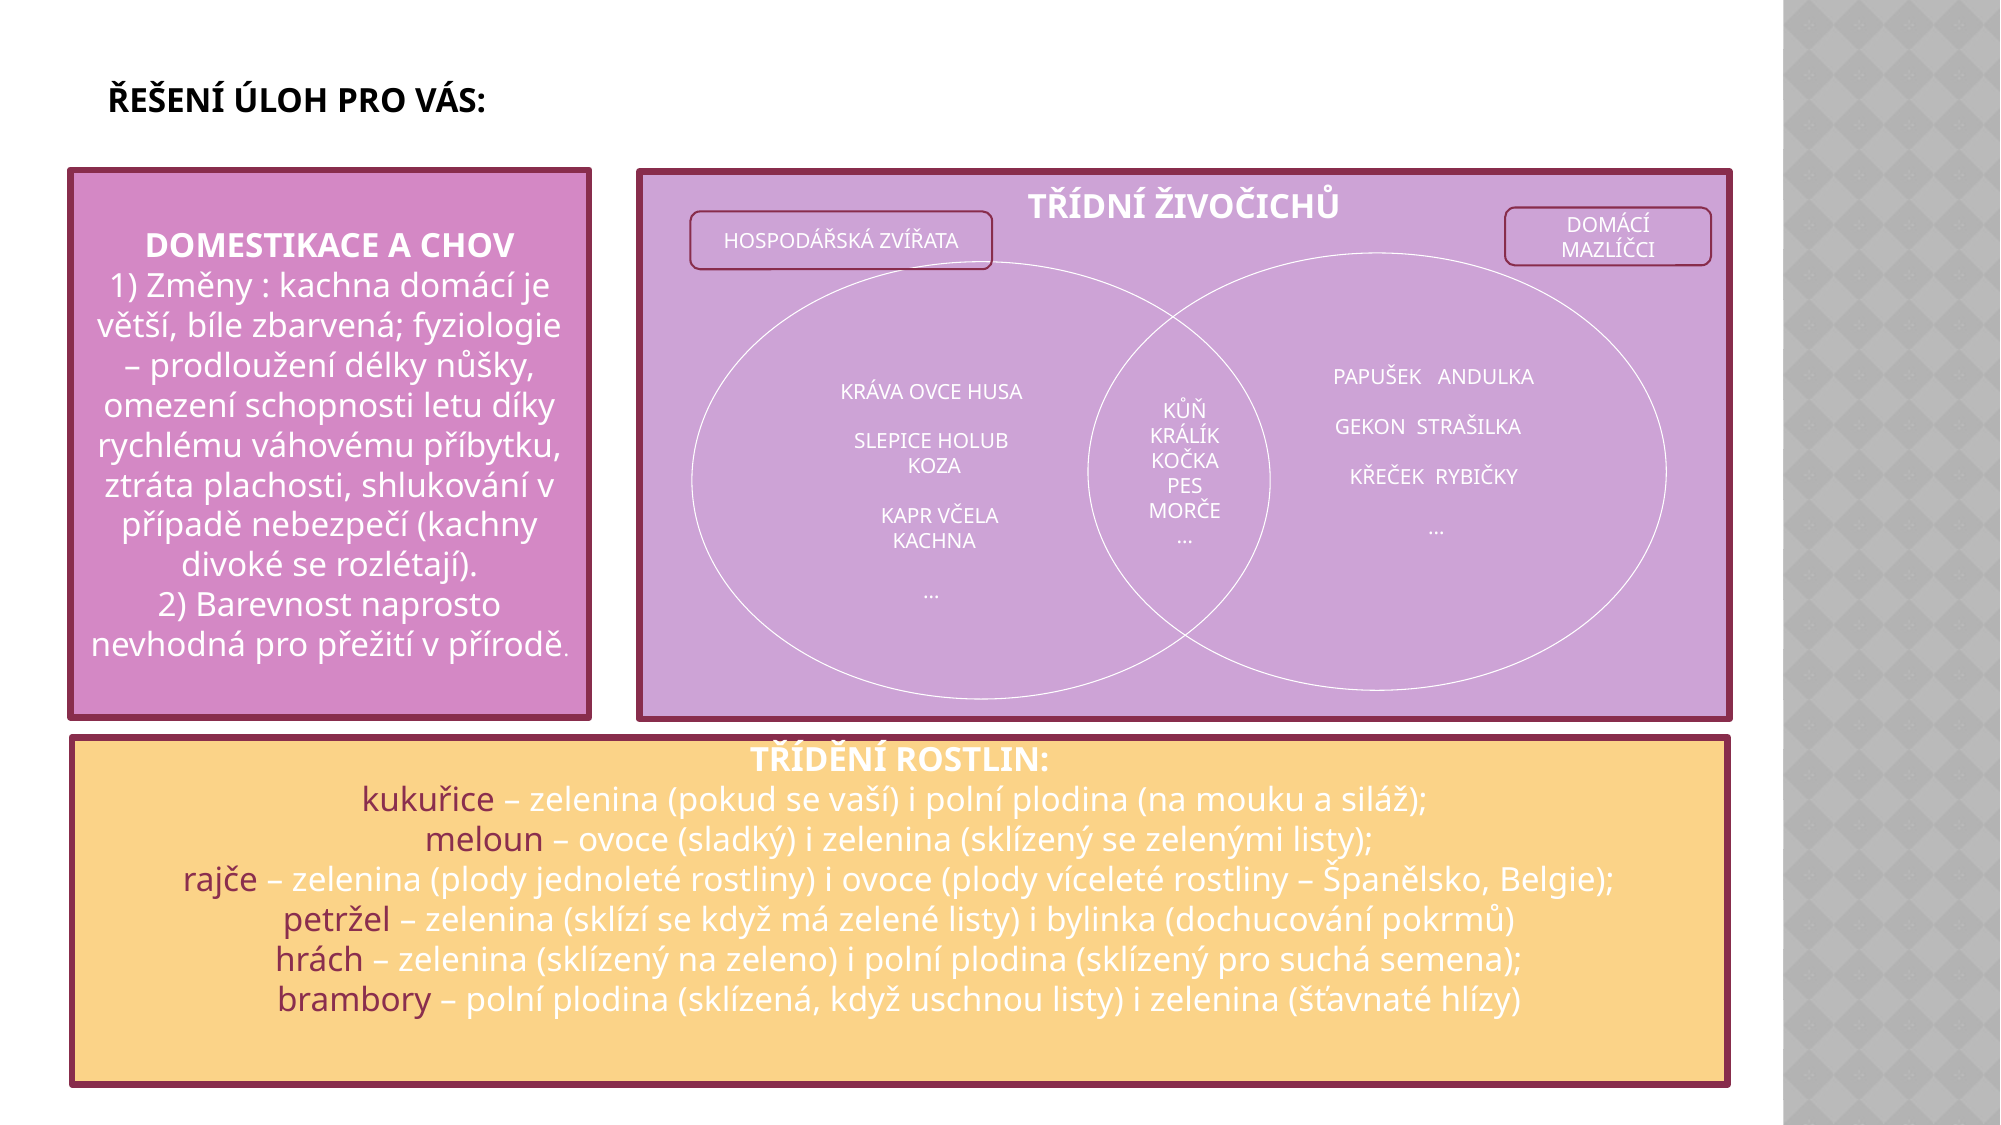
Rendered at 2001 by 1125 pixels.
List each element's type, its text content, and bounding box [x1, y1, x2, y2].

title ŘEŠENÍ ÚLOH PRO VÁS: [99, 52, 1684, 120]
text_box HOSPODÁŘSKÁ ZVÍŘATA [687, 208, 996, 273]
text_box KŮŇ KRÁLÍK KOČKA PES MORČE … [1046, 307, 1324, 639]
text_box DOMÁCÍ MAZLÍČCI [1501, 204, 1715, 269]
text_box KRÁVA OVCE HUSA SLEPICE HOLUB KOZA KAPR VČELA KACHNA … [795, 338, 1061, 644]
text_box PAPUŠEK ANDULKA GEKON STRAŠILKA KŘEČEK RYBIČKY … [1316, 323, 1576, 629]
text_box TŘÍDNÍ ŽIVOČICHŮ [636, 168, 1733, 722]
text_box DOMESTIKACE A CHOV 1) Změny : kachna domácí je větší, bíle zbarvená; fyziologie – prodloužení délky nůšky, omezení schopnosti letu díky rychlému váhovému příbytku, ztráta plachosti, shlukování v případě nebezpečí (kachny divoké se rozlétají). 2) Barevnost naprosto nevhodná pro přežití v přírodě. [67, 167, 592, 721]
text_box TŘÍDĚNÍ ROSTLIN: kukuřice – zelenina (pokud se vaší) i polní plodina (na mouku a siláž); meloun – ovoce (sladký) i zelenina (sklízený se zelenými listy); rajče – zelenina (plody jednoleté rostliny) i ovoce (plody víceleté rostliny – Španělsko, Belgie); petržel – zelenina (sklízí se když má zelené listy) i bylinka (dochucování pokrmů) hrách – zelenina (sklízený na zeleno) i polní plodina (sklízený pro suchá semena); brambory – polní plodina (sklízená, když uschnou listy) i zelenina (šťavnaté hlízy) [69, 734, 1731, 1088]
text_box [1180, 249, 1670, 694]
text_box [688, 258, 1186, 703]
